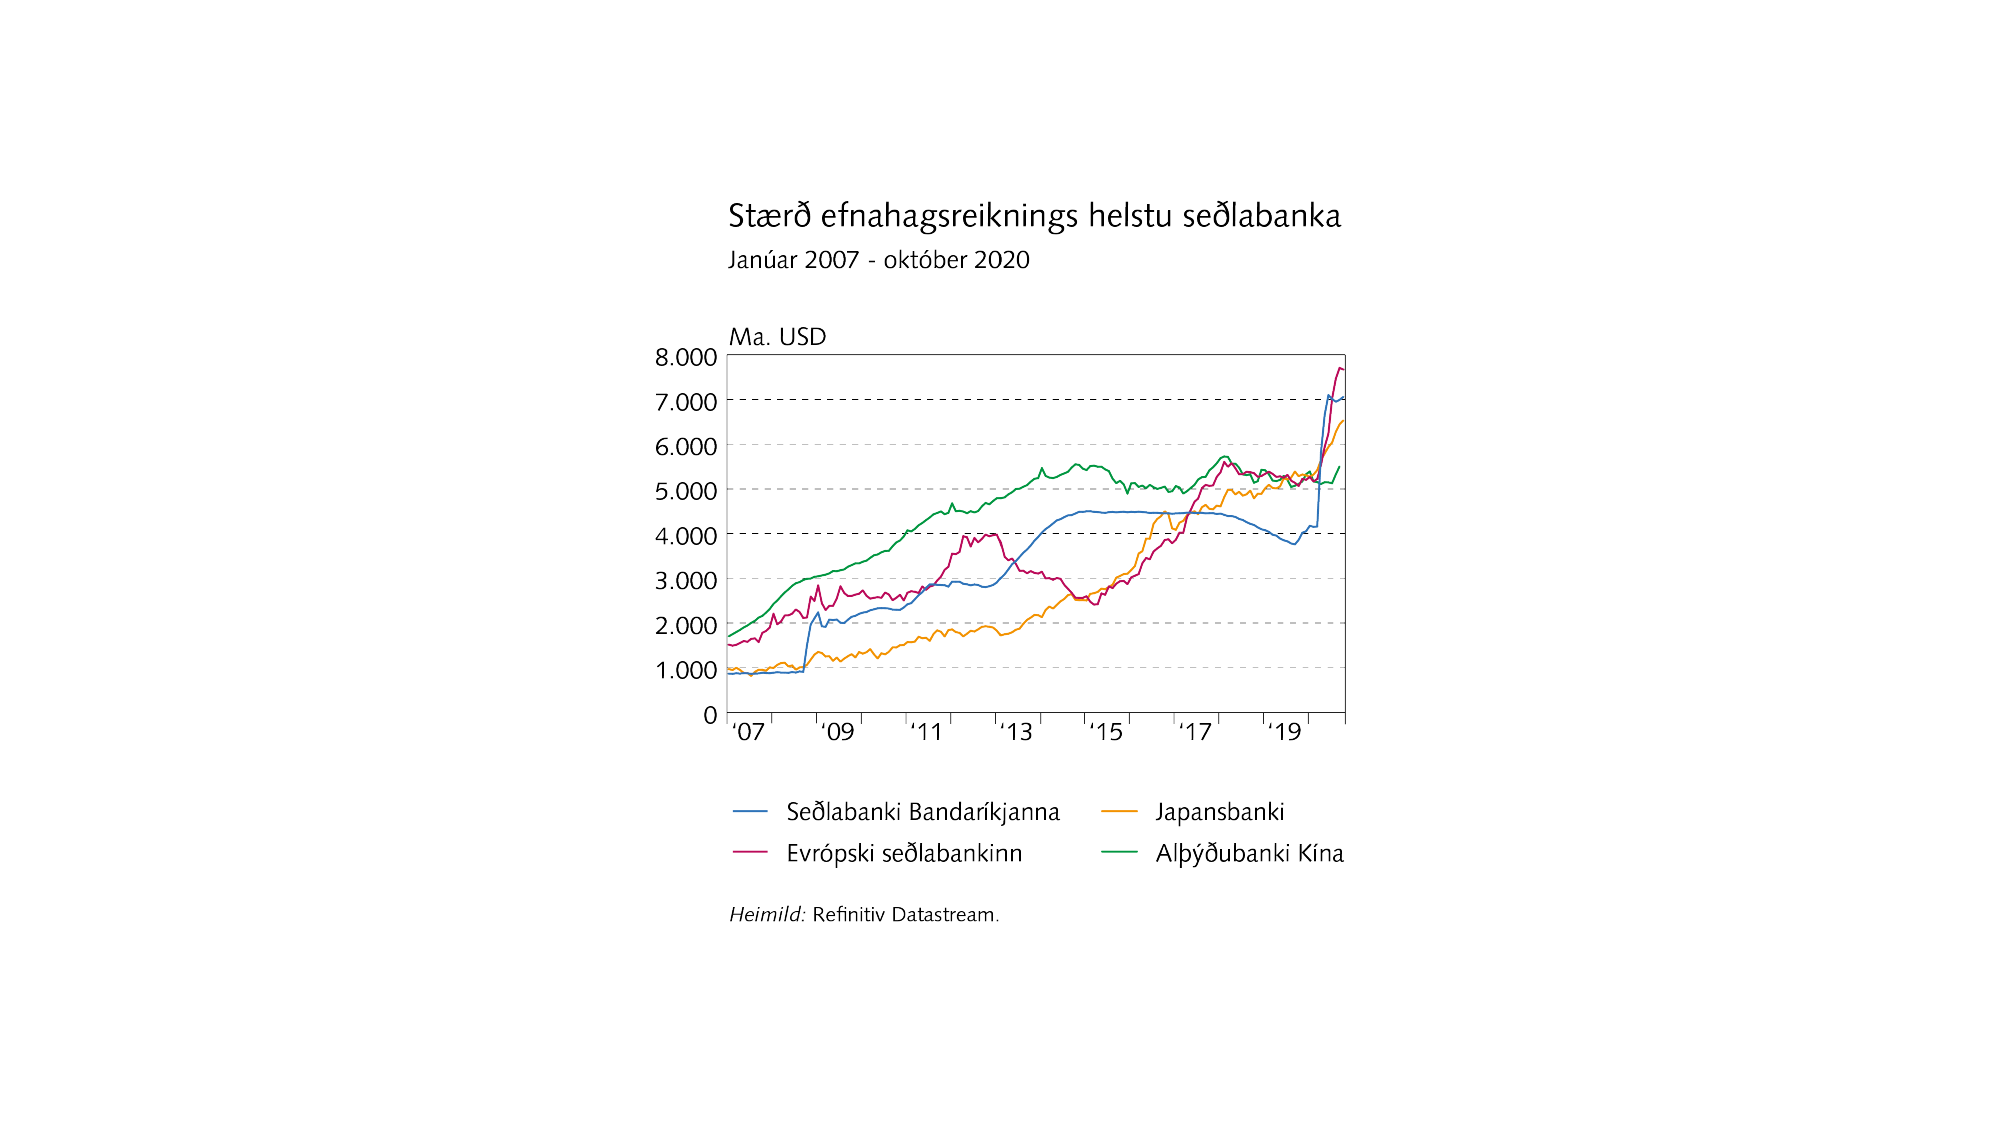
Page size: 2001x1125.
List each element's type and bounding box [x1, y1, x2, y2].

picture [654, 198, 1346, 927]
